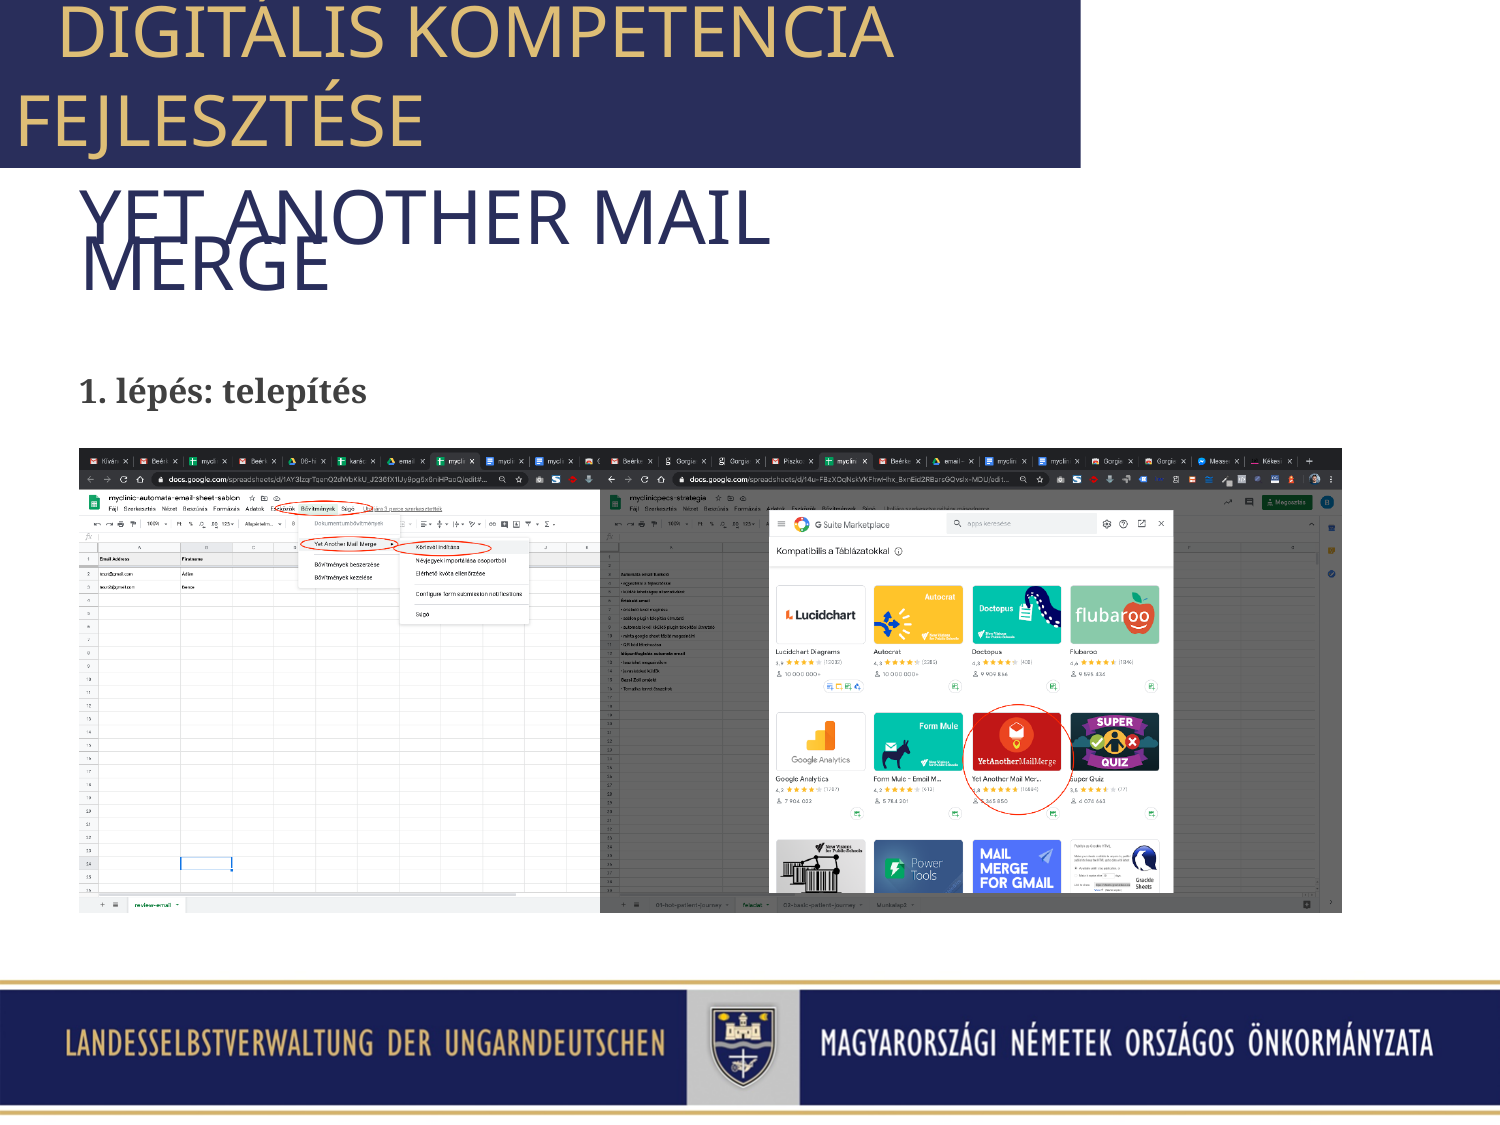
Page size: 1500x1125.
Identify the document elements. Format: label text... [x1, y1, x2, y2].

text_box YET ANOTHER MAIL MERGE [79, 212, 861, 306]
text_box DIGITÁLIS KOMPETENCIA FEJLESZTÉSE [0, 0, 1081, 168]
picture [78, 448, 1342, 913]
picture [0, 971, 1500, 1125]
text_box 1. lépés: telepítés [79, 349, 807, 410]
